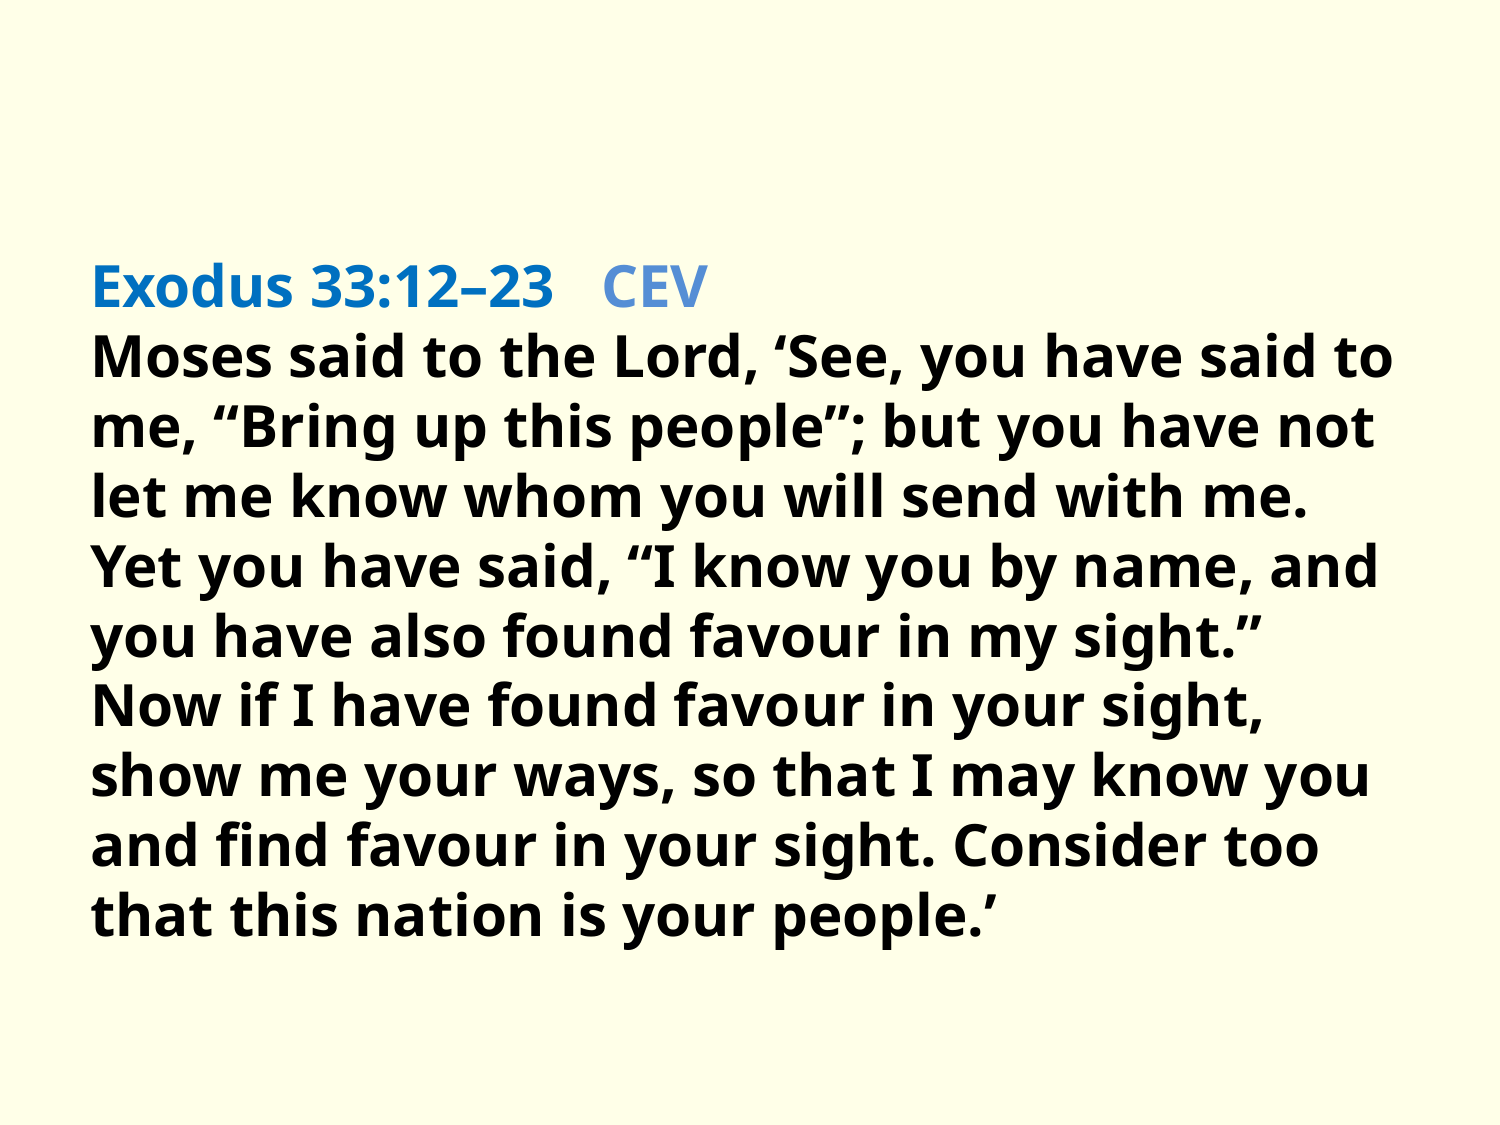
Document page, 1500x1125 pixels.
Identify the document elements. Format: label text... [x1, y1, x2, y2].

title Exodus 33:12–23 CEV Moses said to the Lord, ‘See, you have said to me, “Bring up this people”; but you have not let me know whom you will send with me. Yet you have said, “I know you by name, and you have also found favour in my sight.” Now if I have found favour in your sight, show me your ways, so that I may know you and find favour in your sight. Consider too that this nation is your people.’ [74, 44, 1426, 1083]
